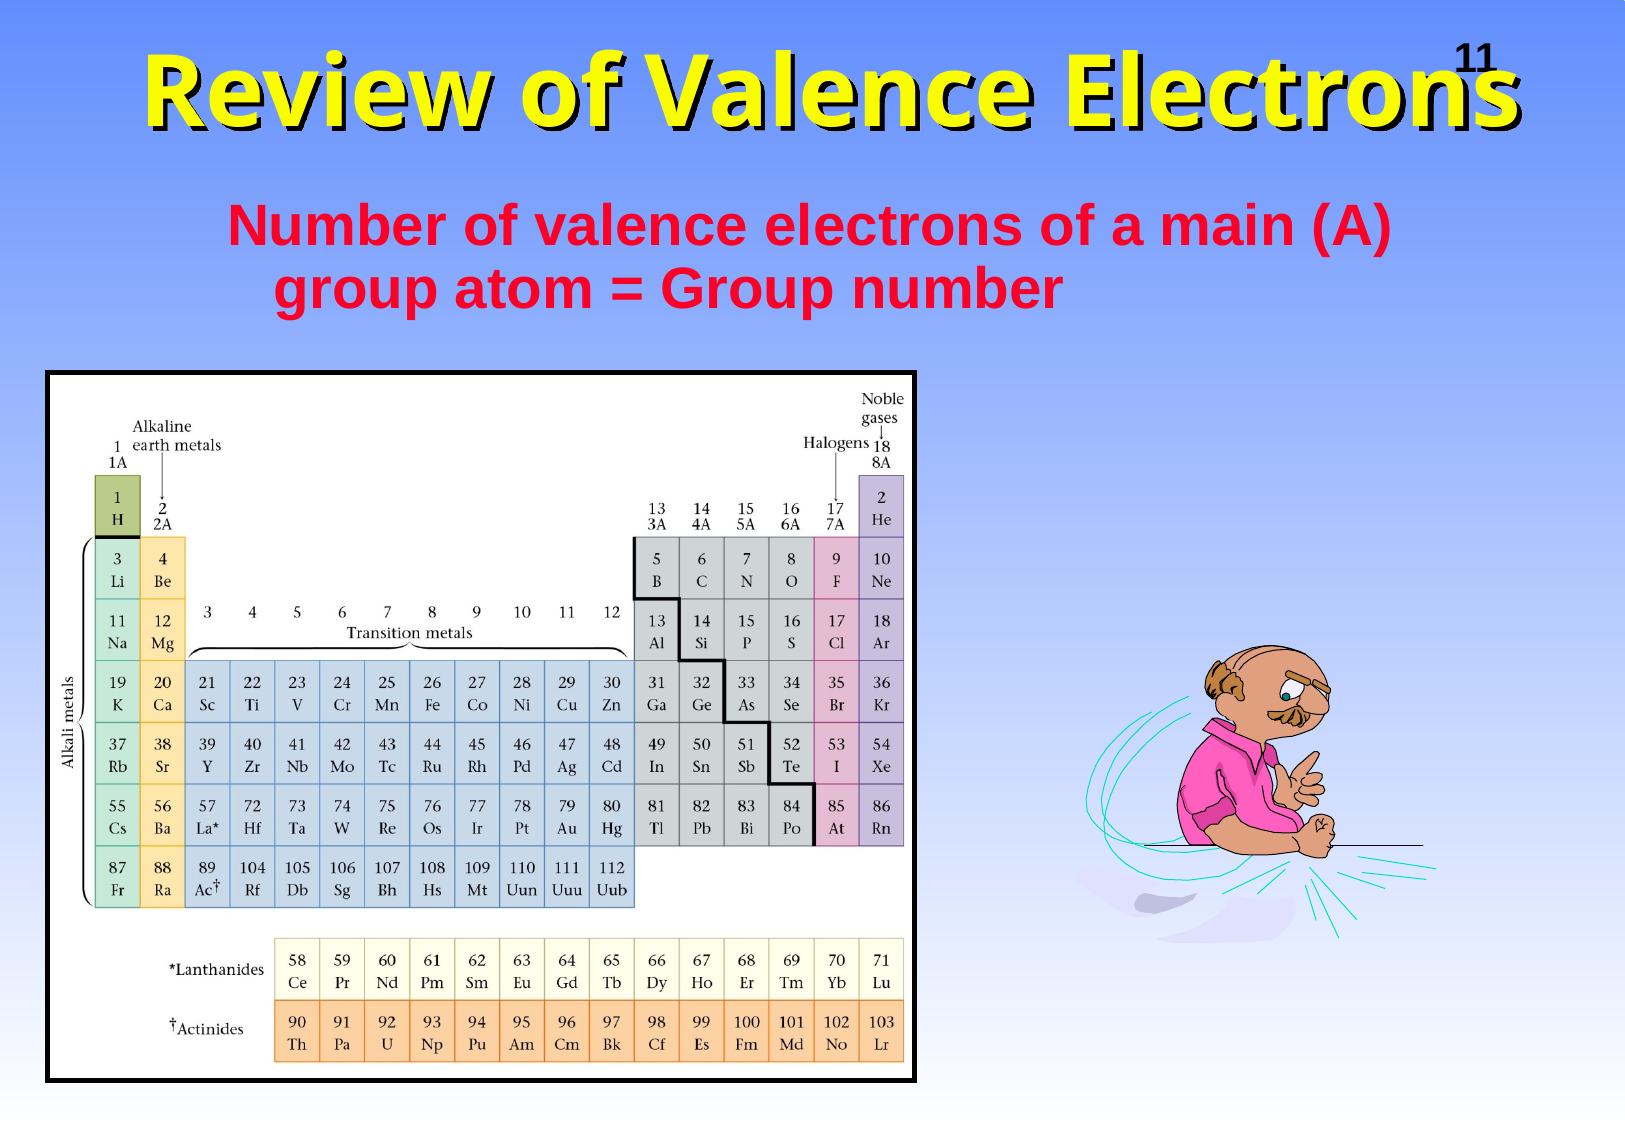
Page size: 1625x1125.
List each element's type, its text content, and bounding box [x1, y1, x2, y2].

picture [1074, 644, 1438, 944]
title Review of Valence Electrons [112, 0, 1550, 188]
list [49, 374, 913, 1079]
list Number of valence electrons of a main (A) group atom = Group number [212, 187, 1500, 375]
